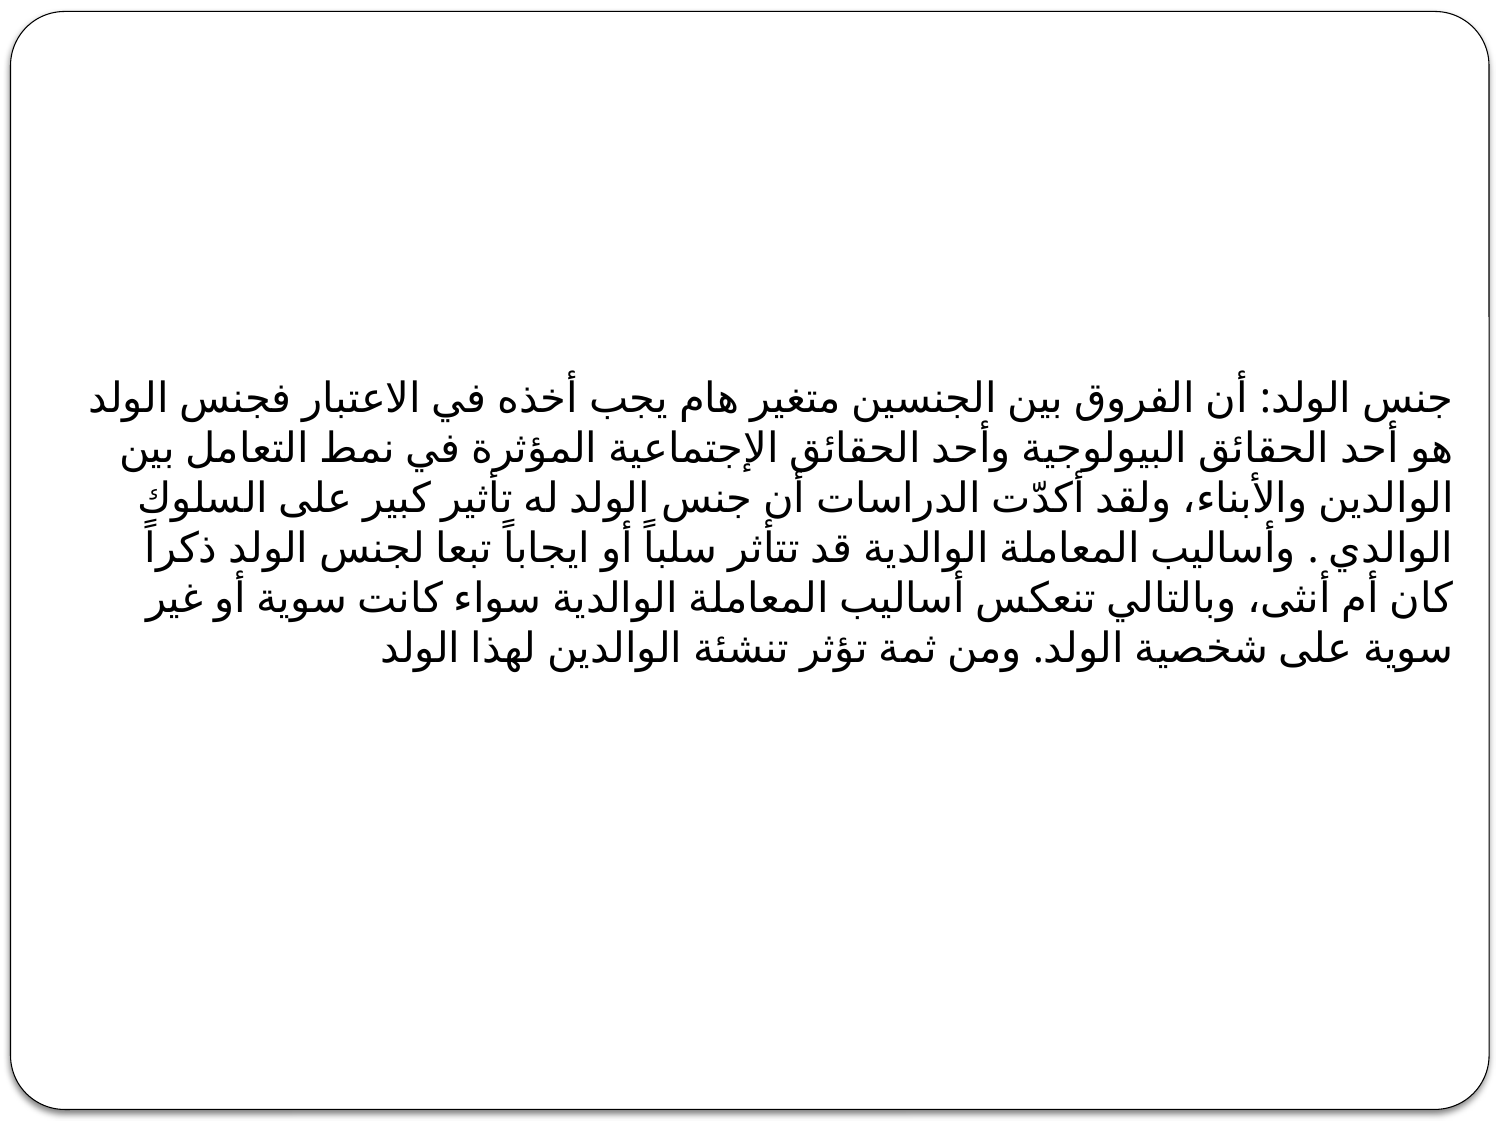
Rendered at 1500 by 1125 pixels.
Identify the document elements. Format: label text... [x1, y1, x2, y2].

text_box جنس الولد: أن الفروق بين الجنسين متغير هام يجب أخذه في الاعتبار فجنس الولد هو أحد الحقائق البيولوجية وأحد الحقائق الإجتماعية المؤثرة في نمط التعامل بين الوالدين والأبناء، ولقد أكدّت الدراسات أن جنس الولد له تأثير كبير على السلوك الوالدي . وأساليب المعاملة الوالدية قد تتأثر سلباً أو ايجاباً تبعا لجنس الولد ذكراً كان أم أنثى، وبالتالي تنعكس أساليب المعاملة الوالدية سواء كانت سوية أو غير سوية على شخصية الولد. ومن ثمة تؤثر تنشئة الوالدين لهذا الولد [62, 363, 1469, 679]
